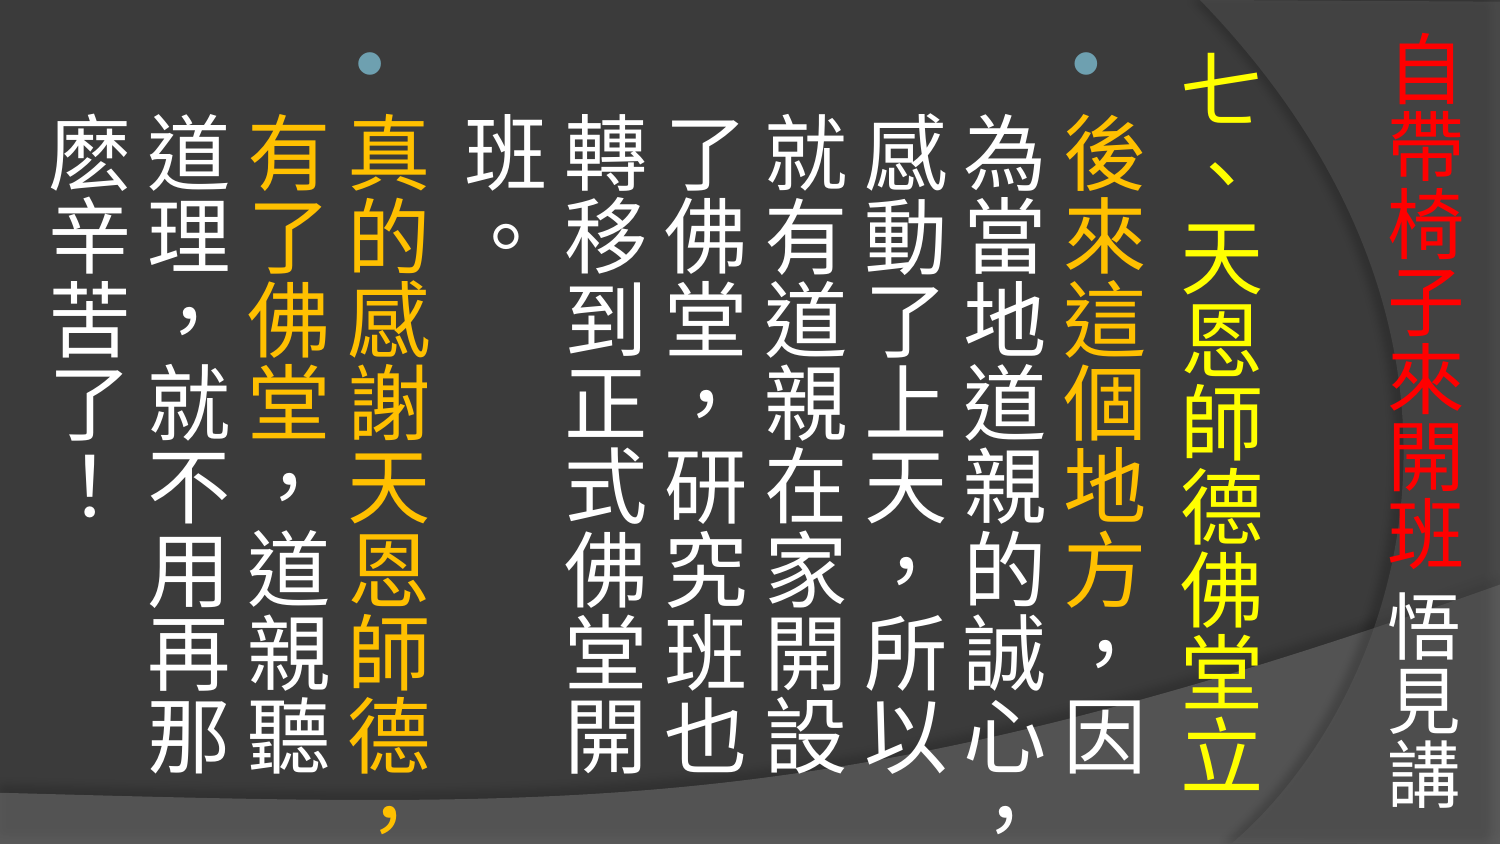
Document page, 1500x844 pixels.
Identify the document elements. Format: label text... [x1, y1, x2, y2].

list 七、天恩師德佛堂立 後來這個地方，因為當地道親的誠心，感動了上天，所以就有道親在家開設了佛堂，研究班也轉移到正式佛堂開班。 真的感謝天恩師德，有了佛堂，道親聽道理，就不用再那麽辛苦了！ [29, 27, 1365, 820]
title 自帶椅子來開班 悟見講 [1364, 21, 1483, 820]
